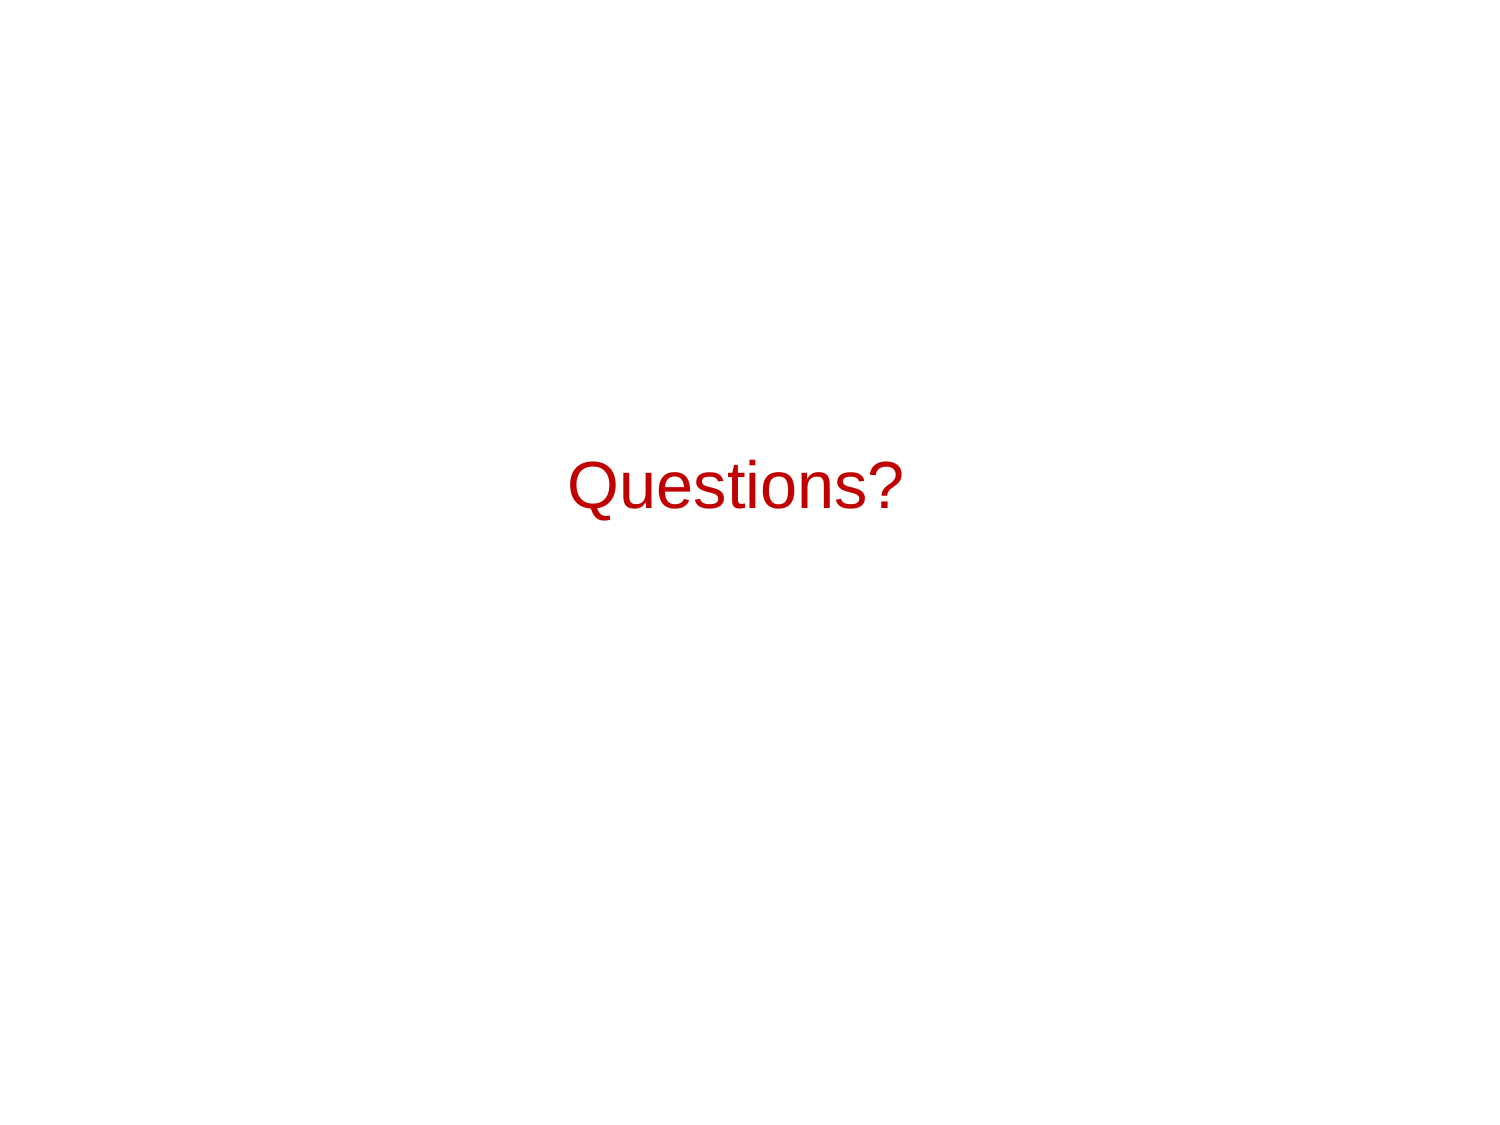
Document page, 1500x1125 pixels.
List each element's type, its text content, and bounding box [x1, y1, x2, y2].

text_box Questions? [552, 434, 927, 529]
